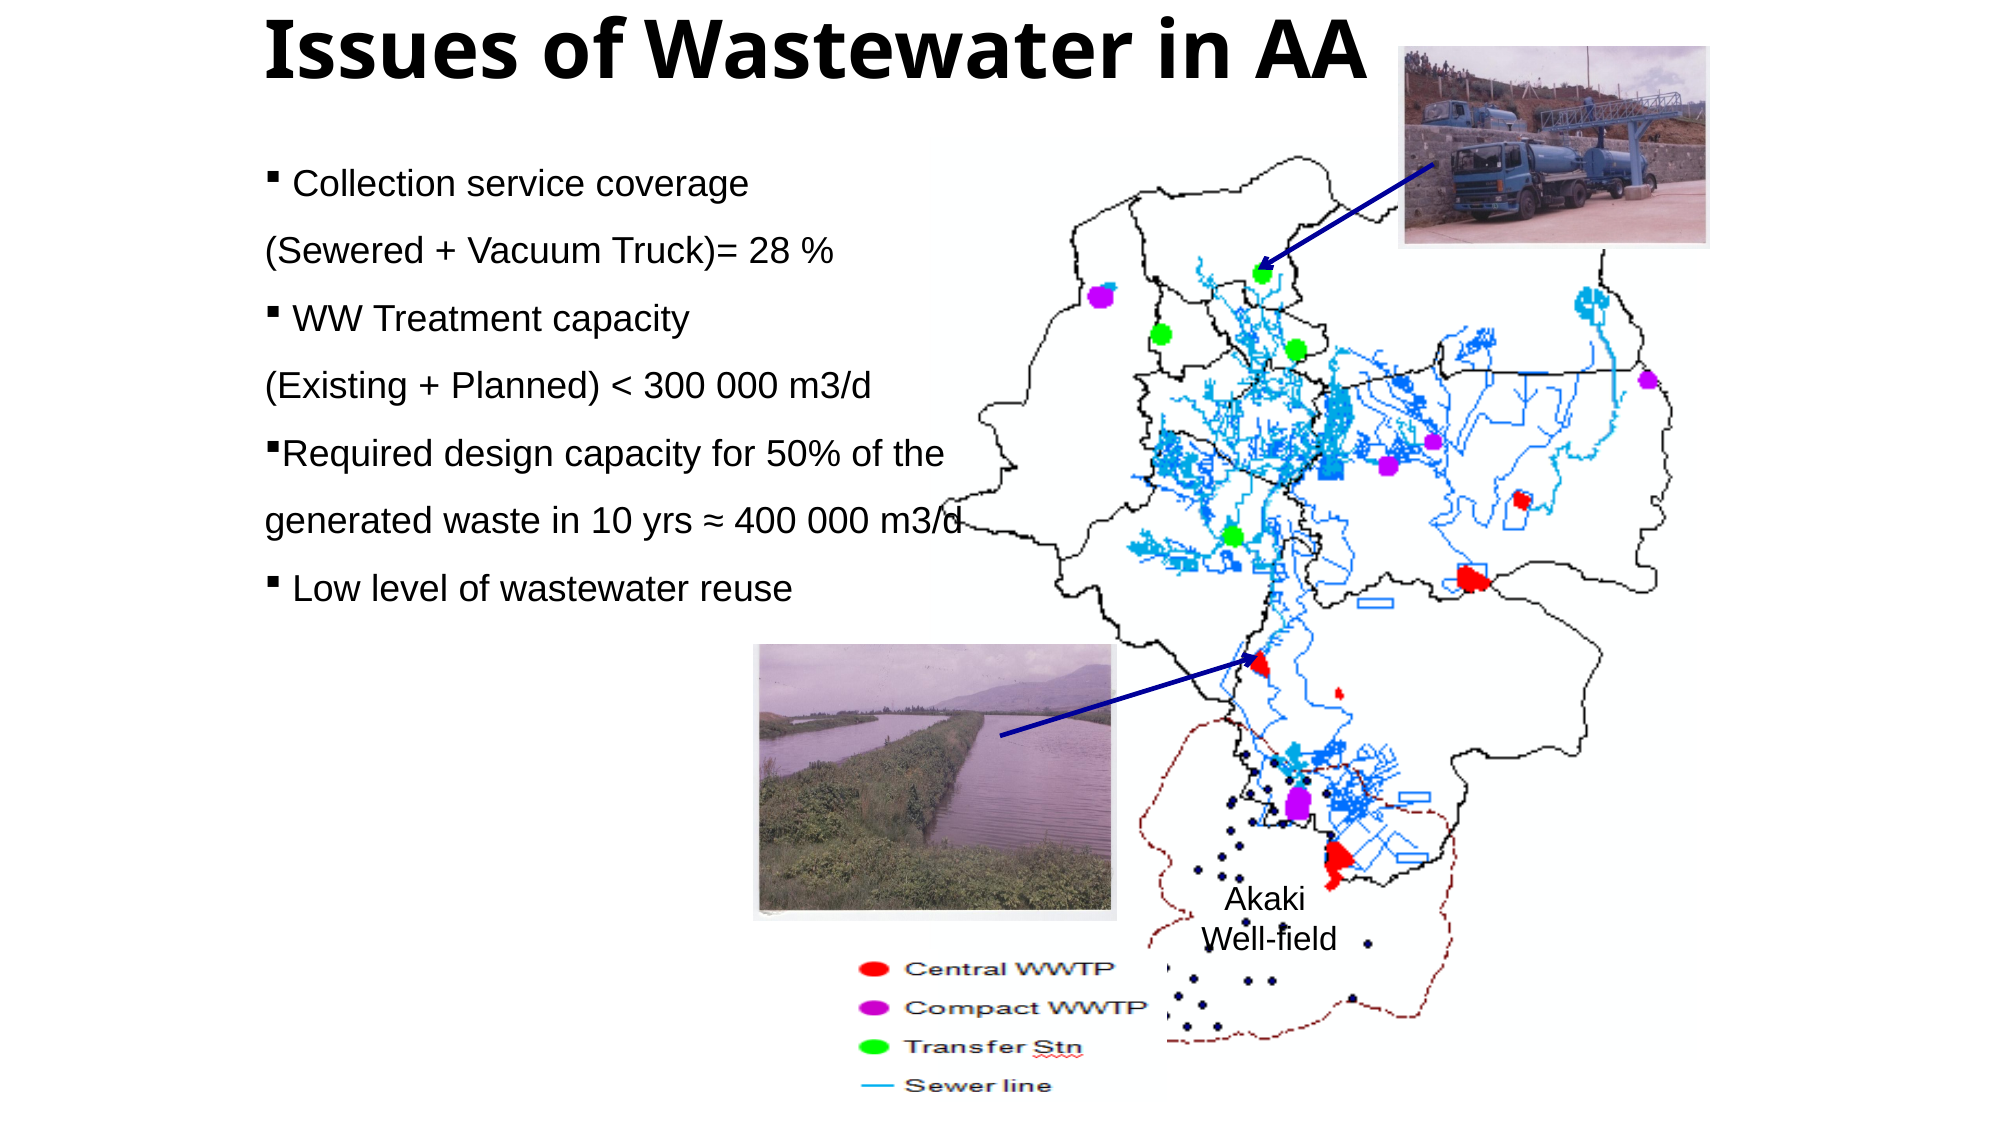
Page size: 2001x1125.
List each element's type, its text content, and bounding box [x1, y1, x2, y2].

text_box Collection service coverage (Sewered + Vacuum Truck)= 28 % WW Treatment capacity (Existing + Planned) < 300 000 m3/d Required design capacity for 50% of the generated waste in 10 yrs ≈ 400 000 m3/d Low level of wastewater reuse [249, 128, 1012, 617]
title Issues of Wastewater in AA [249, 0, 1600, 104]
picture [753, 46, 1710, 1102]
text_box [999, 656, 1258, 736]
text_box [1257, 163, 1434, 270]
